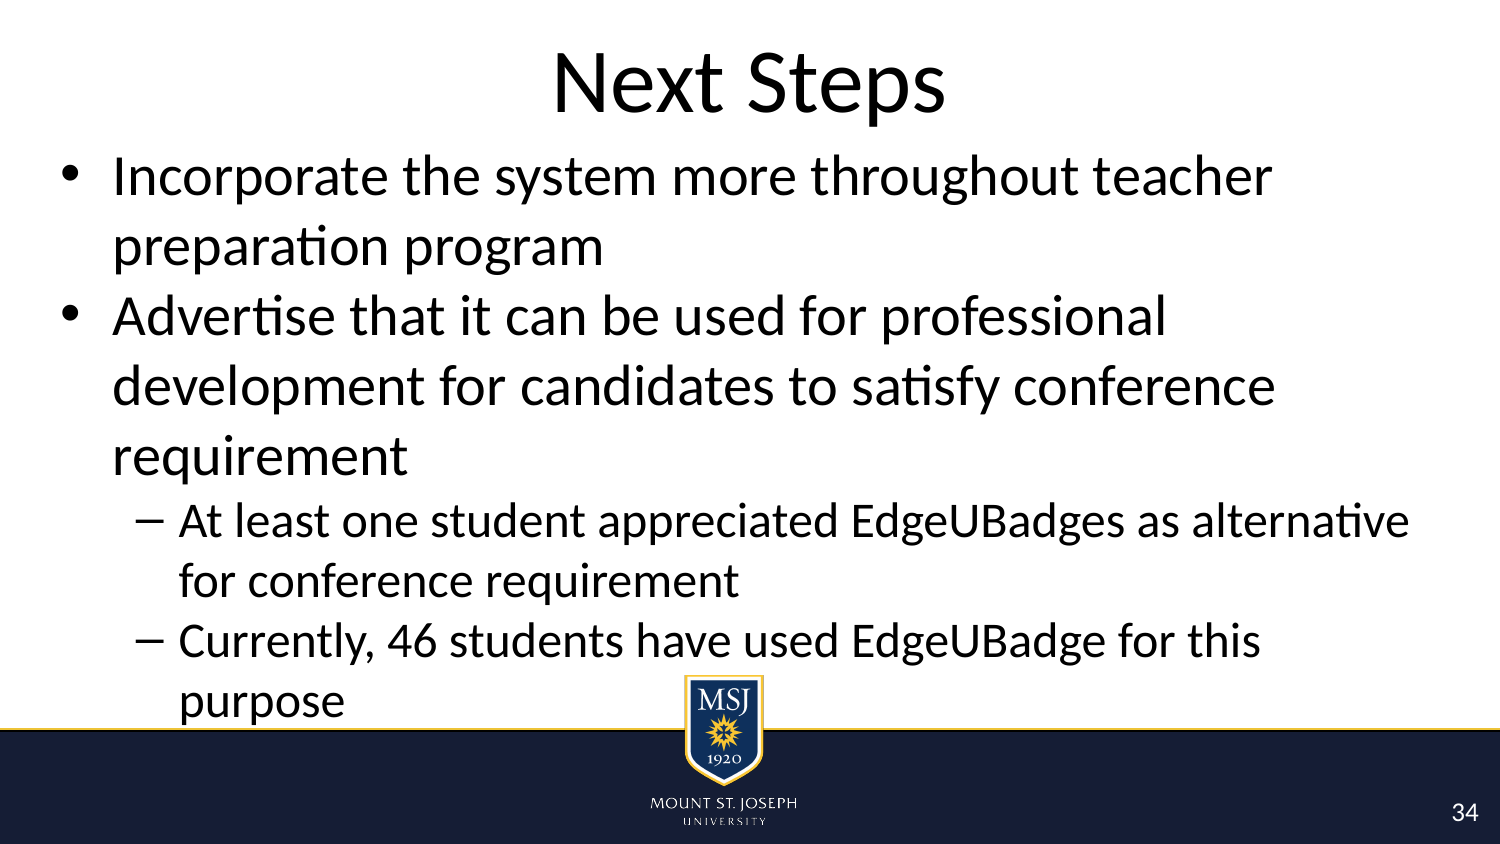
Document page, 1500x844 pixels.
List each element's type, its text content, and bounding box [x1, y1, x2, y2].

list Incorporate the system more throughout teacher preparation program Advertise that it can be used for professional development for candidates to satisfy conference requirement At least one student appreciated EdgeUBadges as alternative for conference requirement Currently, 46 students have used EdgeUBadge for this purpose [41, 129, 1449, 729]
slide_number 34 [1403, 779, 1494, 844]
title Next Steps [75, 13, 1425, 155]
picture [650, 729, 796, 825]
